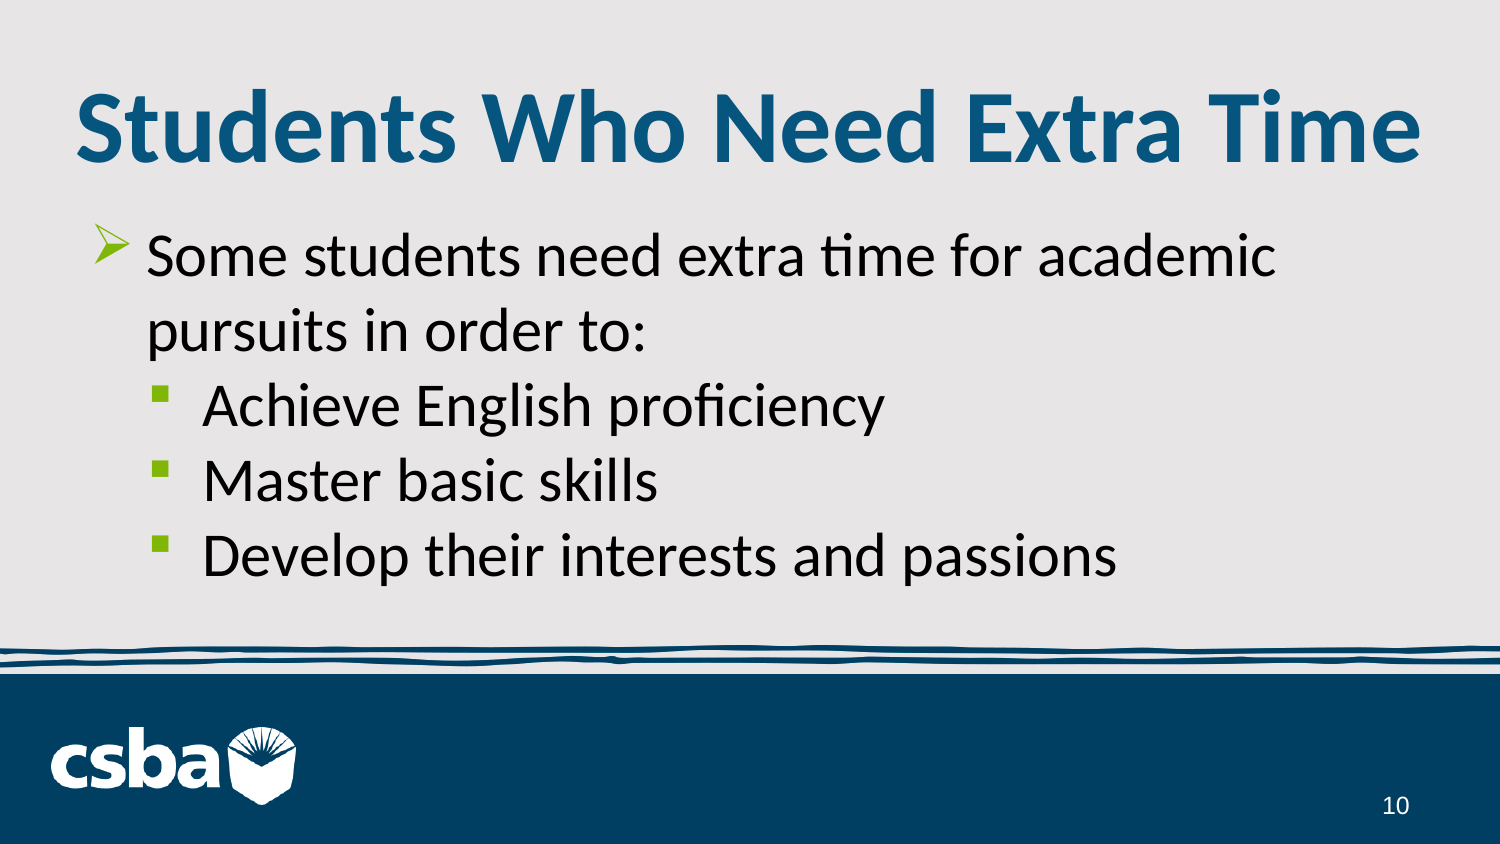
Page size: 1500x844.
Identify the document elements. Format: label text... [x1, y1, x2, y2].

slide_number 10 [1354, 782, 1425, 827]
picture [0, 0, 1500, 844]
list Some students need extra time for academic pursuits in order to: Achieve English proficiency Master basic skills Develop their interests and passions [75, 206, 1425, 705]
title Students Who Need Extra Time [43, 50, 1457, 192]
